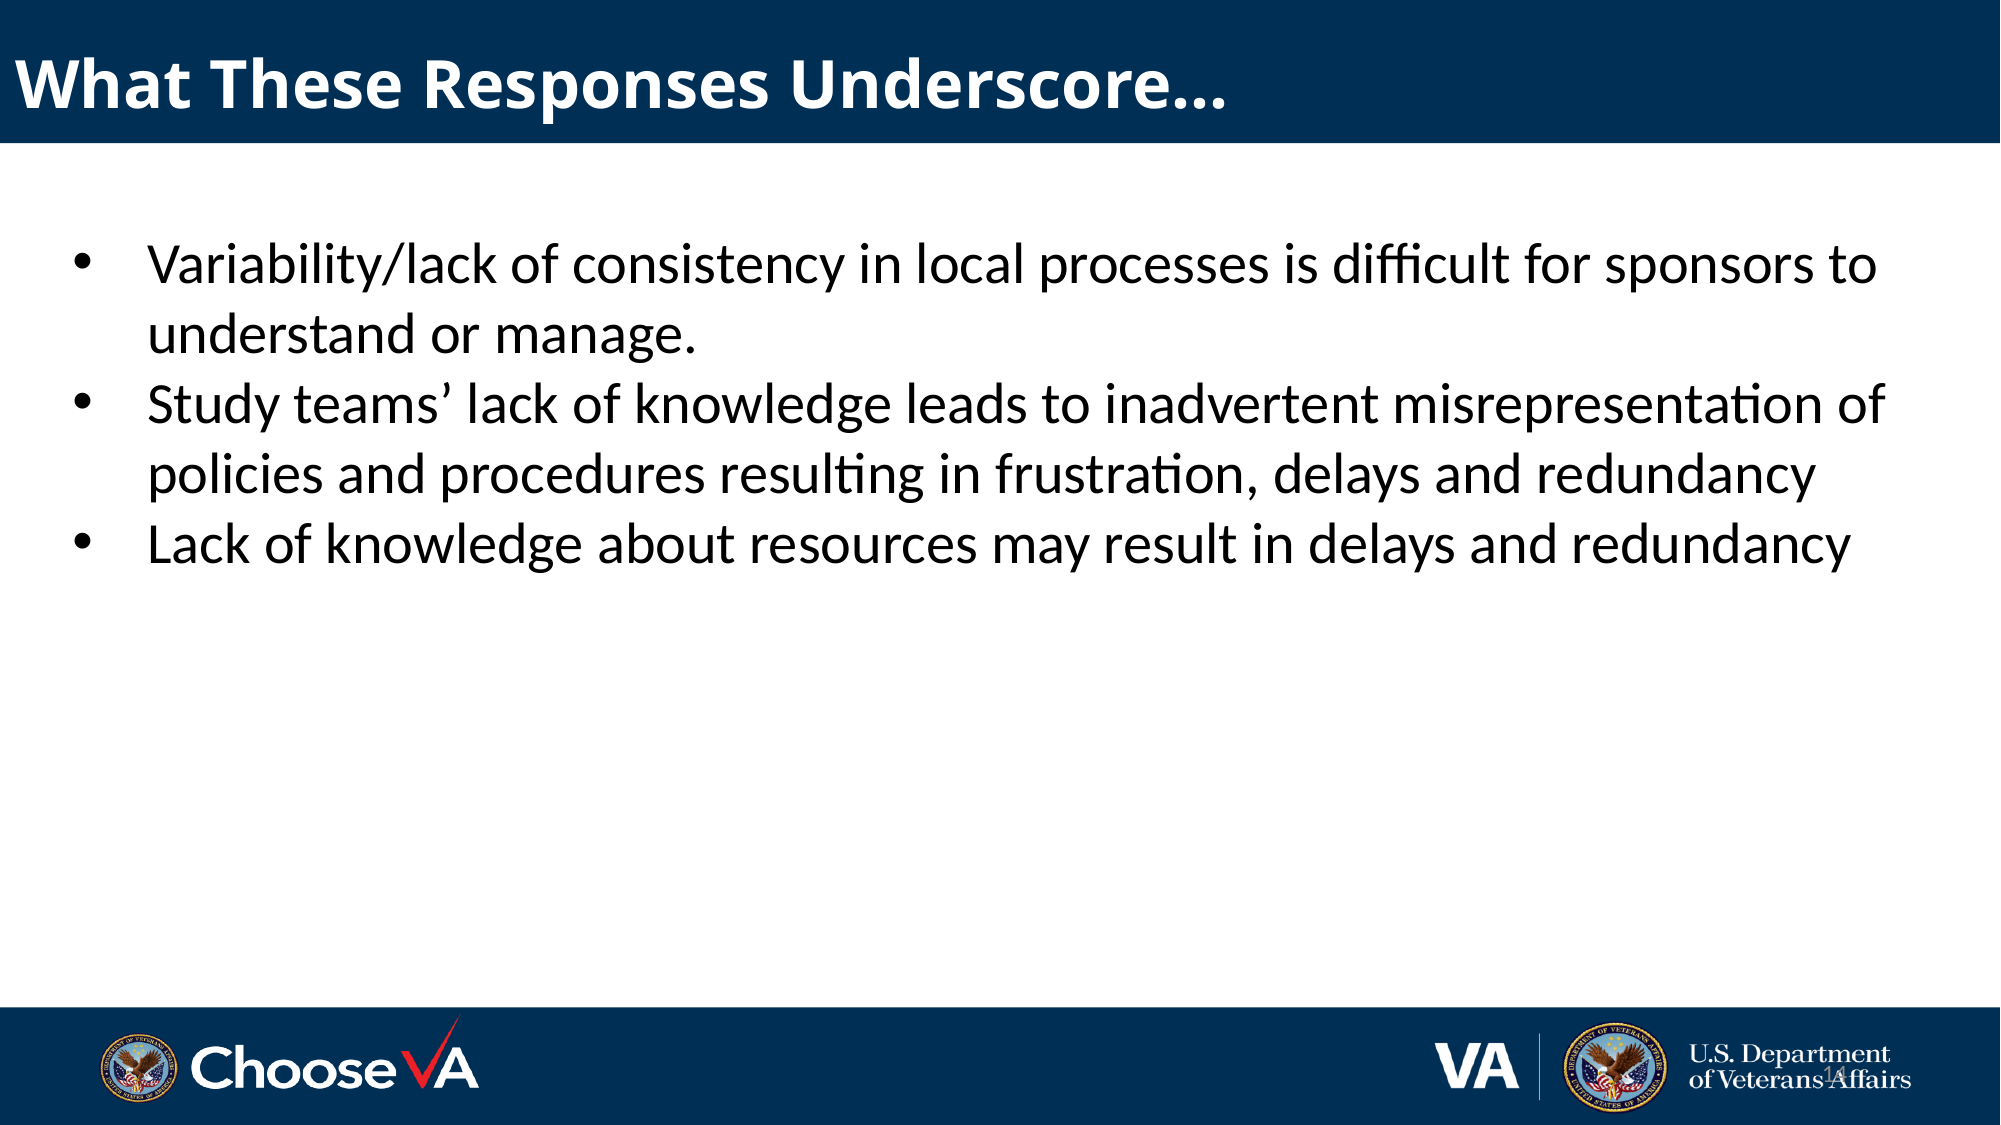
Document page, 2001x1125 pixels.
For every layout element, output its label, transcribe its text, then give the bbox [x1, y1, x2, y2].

text_box Variability/lack of consistency in local processes is difficult for sponsors to understand or manage. Study teams’ lack of knowledge leads to inadvertent misrepresentation of policies and procedures resulting in frustration, delays and redundancy Lack of knowledge about resources may result in delays and redundancy [57, 148, 1943, 733]
title What These Responses Underscore… [0, 0, 1943, 196]
picture [99, 1012, 479, 1103]
slide_number 14 [1412, 1042, 1863, 1103]
picture [1428, 1014, 1917, 1120]
